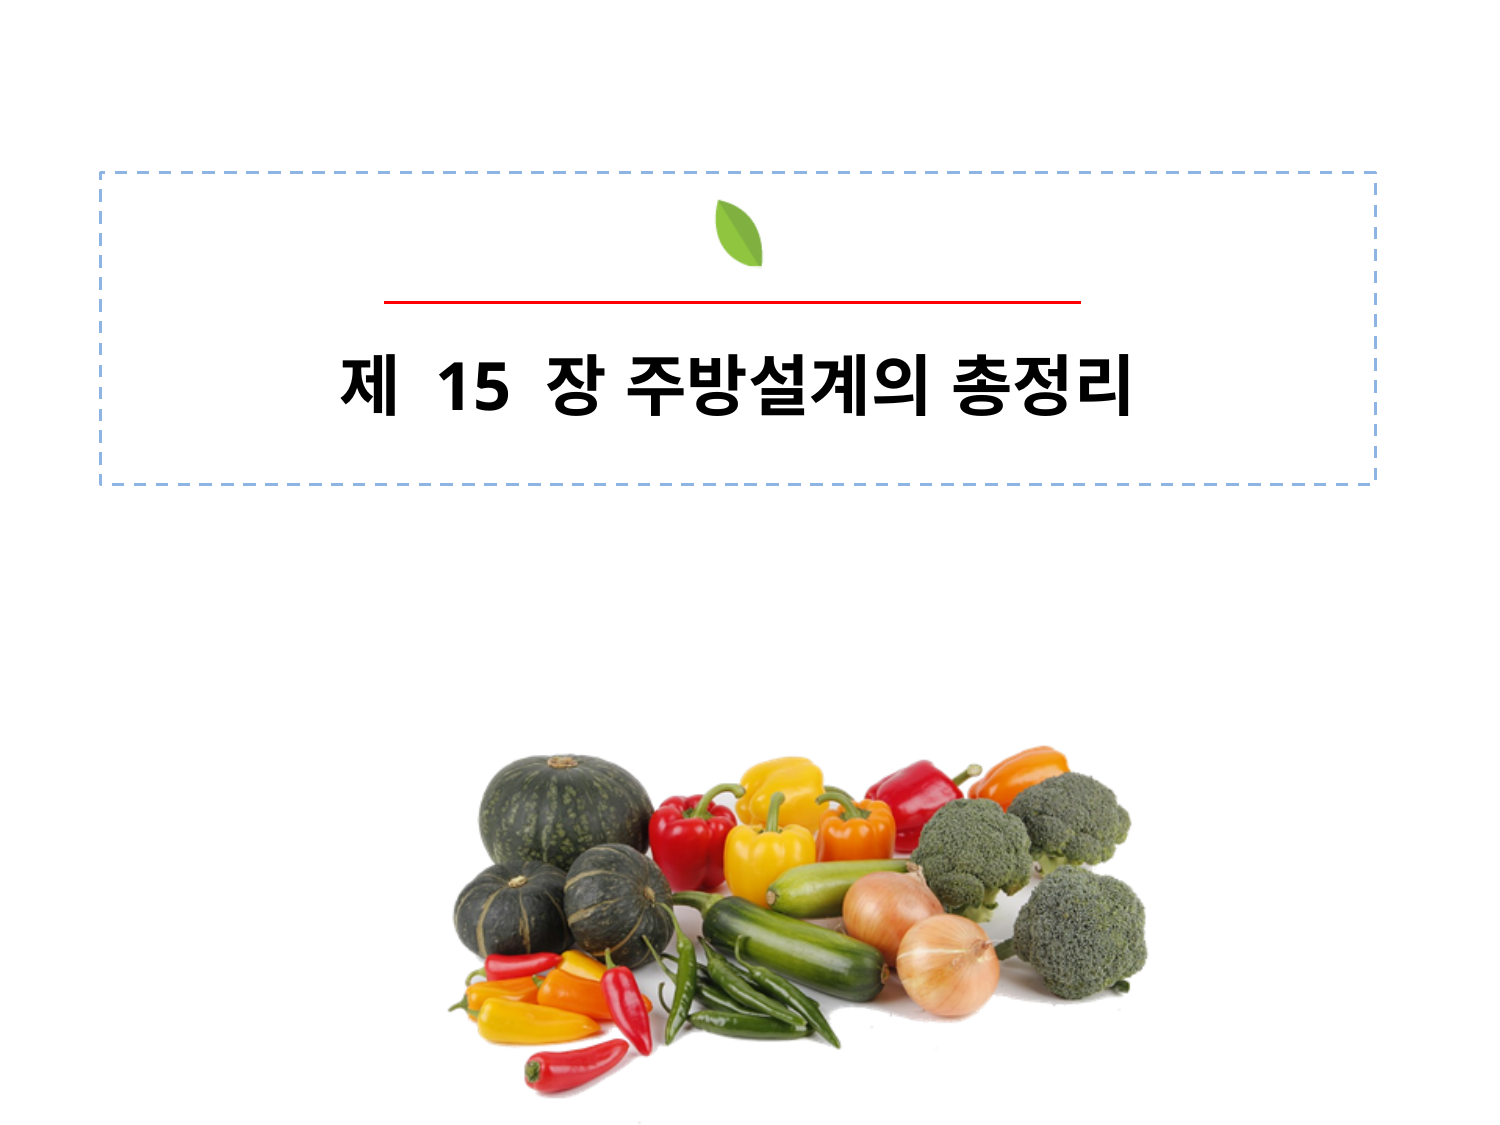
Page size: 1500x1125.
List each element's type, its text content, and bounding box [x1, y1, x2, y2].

picture [348, 696, 1249, 1125]
picture [674, 176, 804, 284]
title 제 15 장 주방설계의 총정리 [100, 172, 1376, 485]
